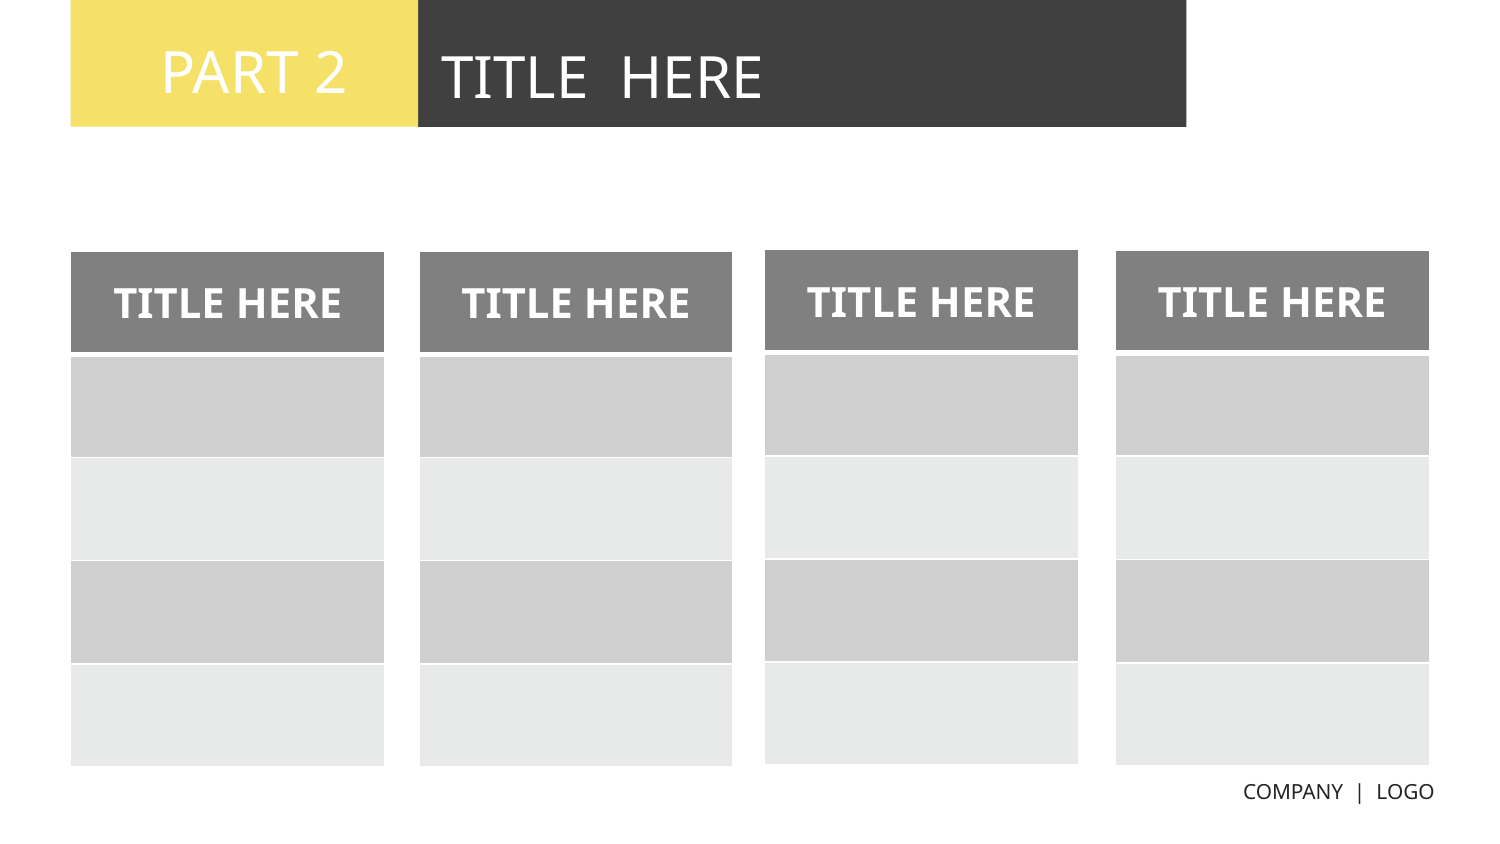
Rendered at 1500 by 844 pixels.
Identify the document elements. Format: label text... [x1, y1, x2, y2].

text_box TITLE HERE [439, 11, 780, 118]
table_header TITLE HERE [765, 250, 1078, 350]
table_cell [71, 665, 384, 766]
table_header TITLE HERE [71, 252, 384, 352]
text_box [69, 0, 439, 127]
table_cell [420, 561, 732, 663]
table_cell [765, 355, 1078, 455]
table_cell [1116, 356, 1429, 455]
table_cell [420, 357, 732, 457]
table_cell [1116, 560, 1429, 662]
table_cell [765, 663, 1078, 764]
table_cell [1116, 664, 1429, 765]
table_header TITLE HERE [420, 252, 732, 352]
table_cell [765, 457, 1078, 558]
table_cell [420, 458, 732, 560]
table_cell [1116, 457, 1429, 559]
text_box COMPANY | LOGO [1142, 763, 1450, 811]
table_header TITLE HERE [1116, 251, 1429, 350]
table_cell [71, 458, 384, 560]
text_box [439, 0, 1187, 127]
table_cell [765, 560, 1078, 661]
table_cell [71, 561, 384, 663]
table_cell [71, 357, 384, 457]
table_cell [420, 665, 732, 766]
